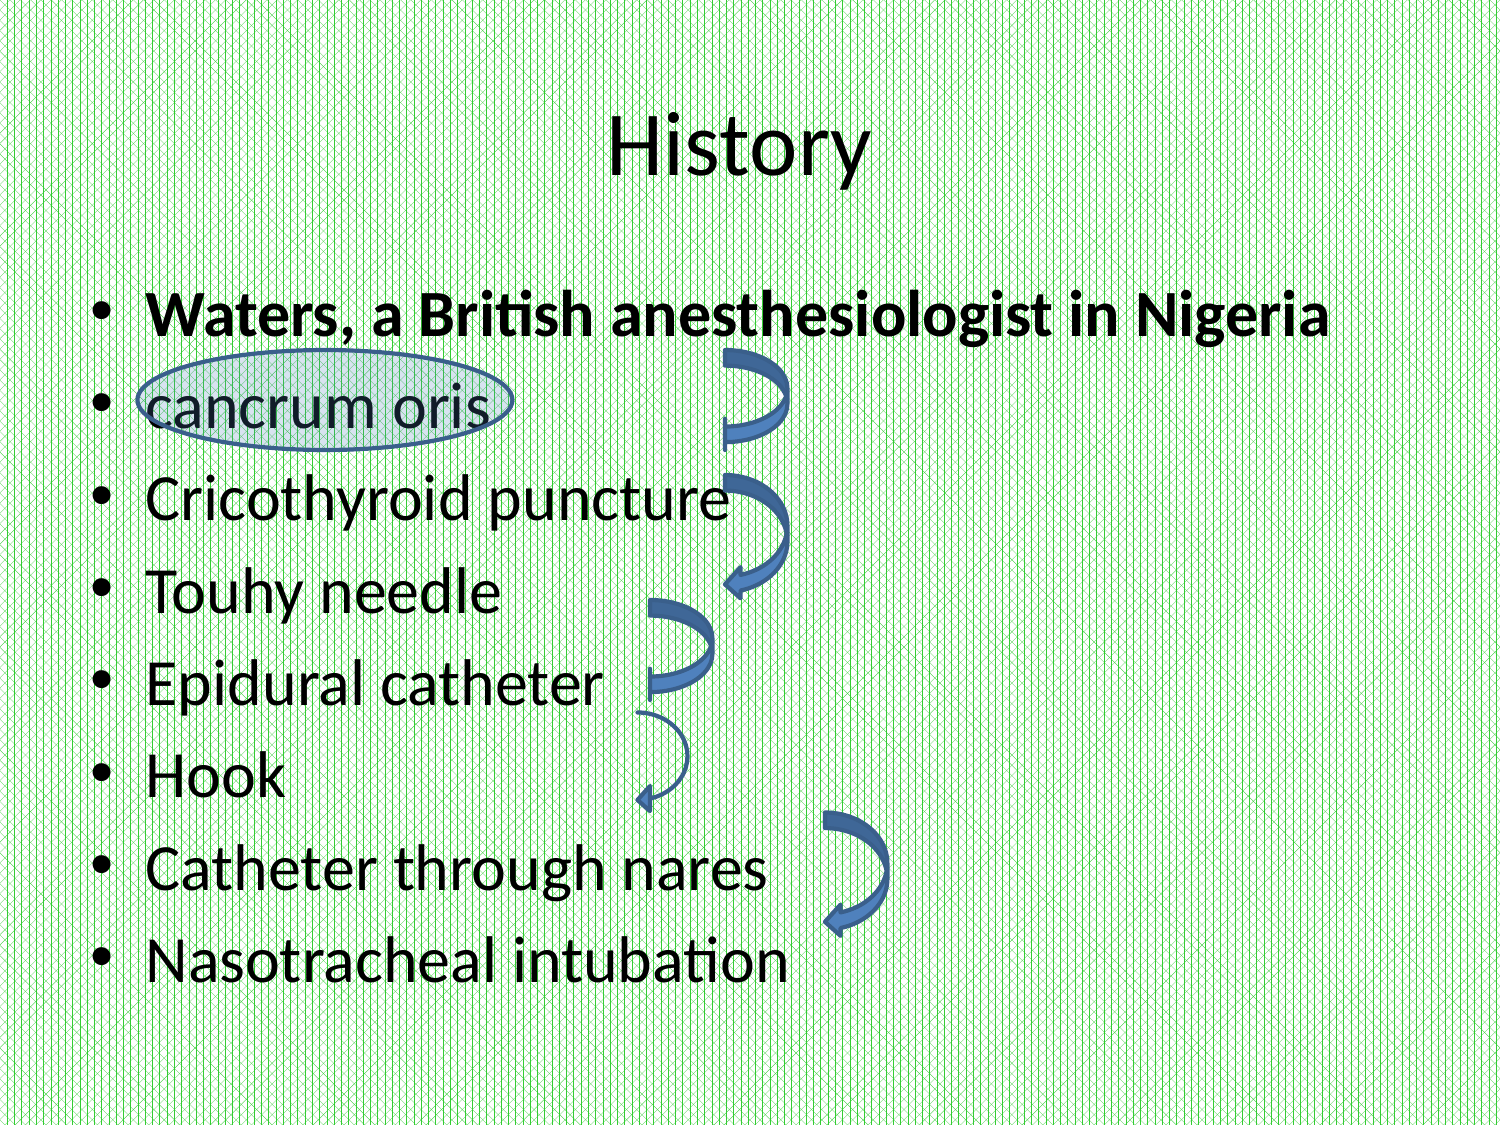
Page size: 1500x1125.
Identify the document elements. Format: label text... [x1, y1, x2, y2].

text_box [635, 710, 690, 813]
text_box [722, 472, 790, 601]
text_box [722, 347, 790, 453]
text_box [647, 597, 715, 703]
title History [75, 45, 1425, 233]
text_box [135, 347, 515, 453]
list Waters, a British anesthesiologist in Nigeria cancrum oris Cricothyroid puncture Touhy needle Epidural catheter Hook Catheter through nares Nasotracheal intubation [75, 262, 1425, 1005]
text_box [822, 810, 890, 938]
